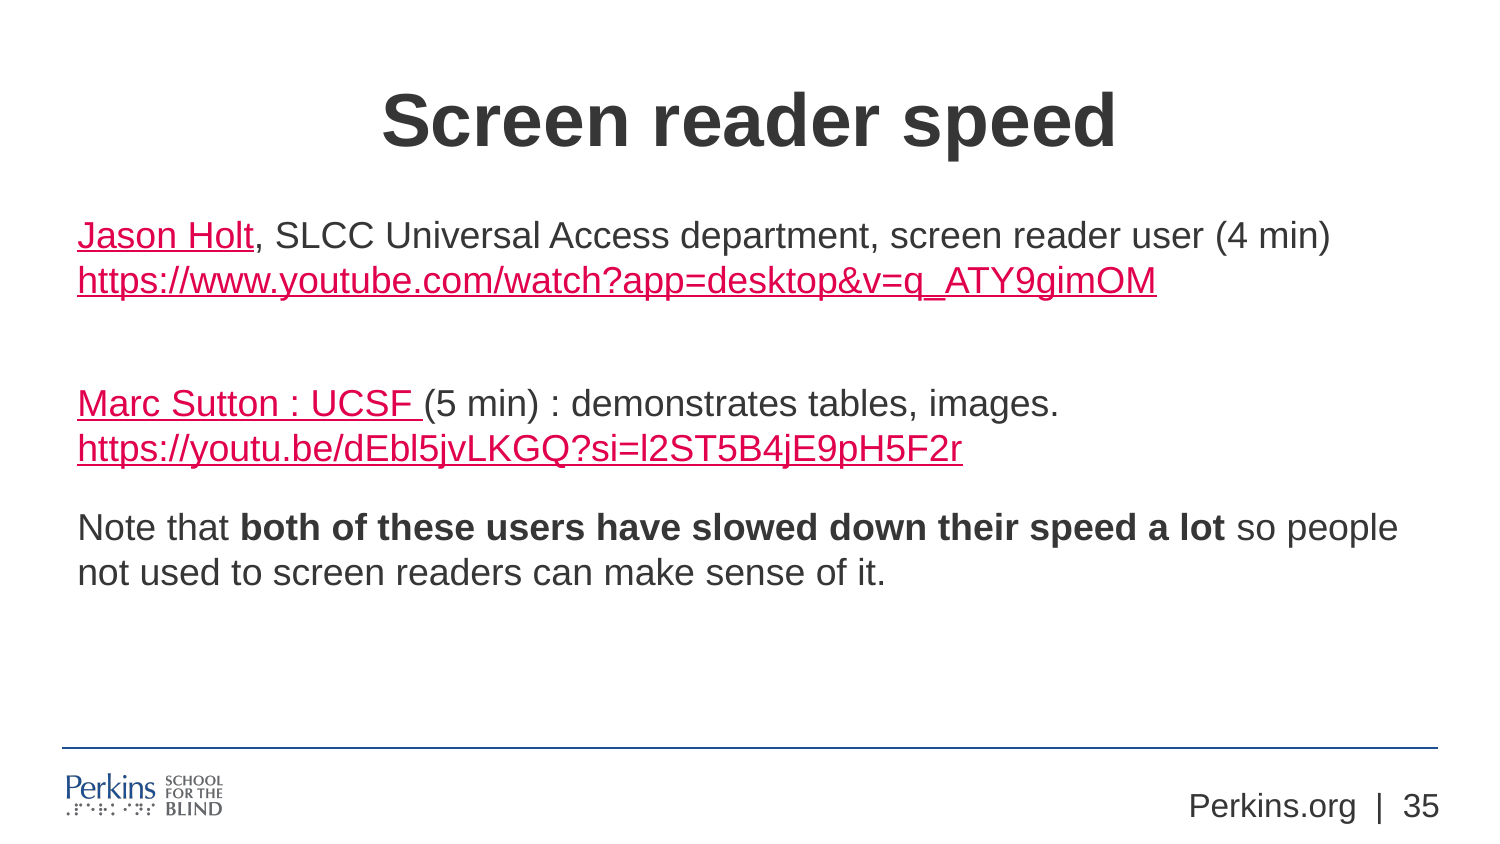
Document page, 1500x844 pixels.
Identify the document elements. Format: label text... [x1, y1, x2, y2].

slide_number Perkins.org | ‹#› [642, 771, 1455, 836]
title Screen reader speed [62, 22, 1438, 195]
list Jason Holt, SLCC Universal Access department, screen reader user (4 min) https://www.youtube.com/watch?app=desktop&v=q_ATY9gimOM Marc Sutton : UCSF (5 min) : demonstrates tables, images. https://youtu.be/dEbl5jvLKGQ?si=l2ST5B4jE9pH5F2r Note that both of these users have slowed down their speed a lot so people not used to screen readers can make sense of it. [62, 195, 1438, 714]
picture [59, 759, 231, 829]
